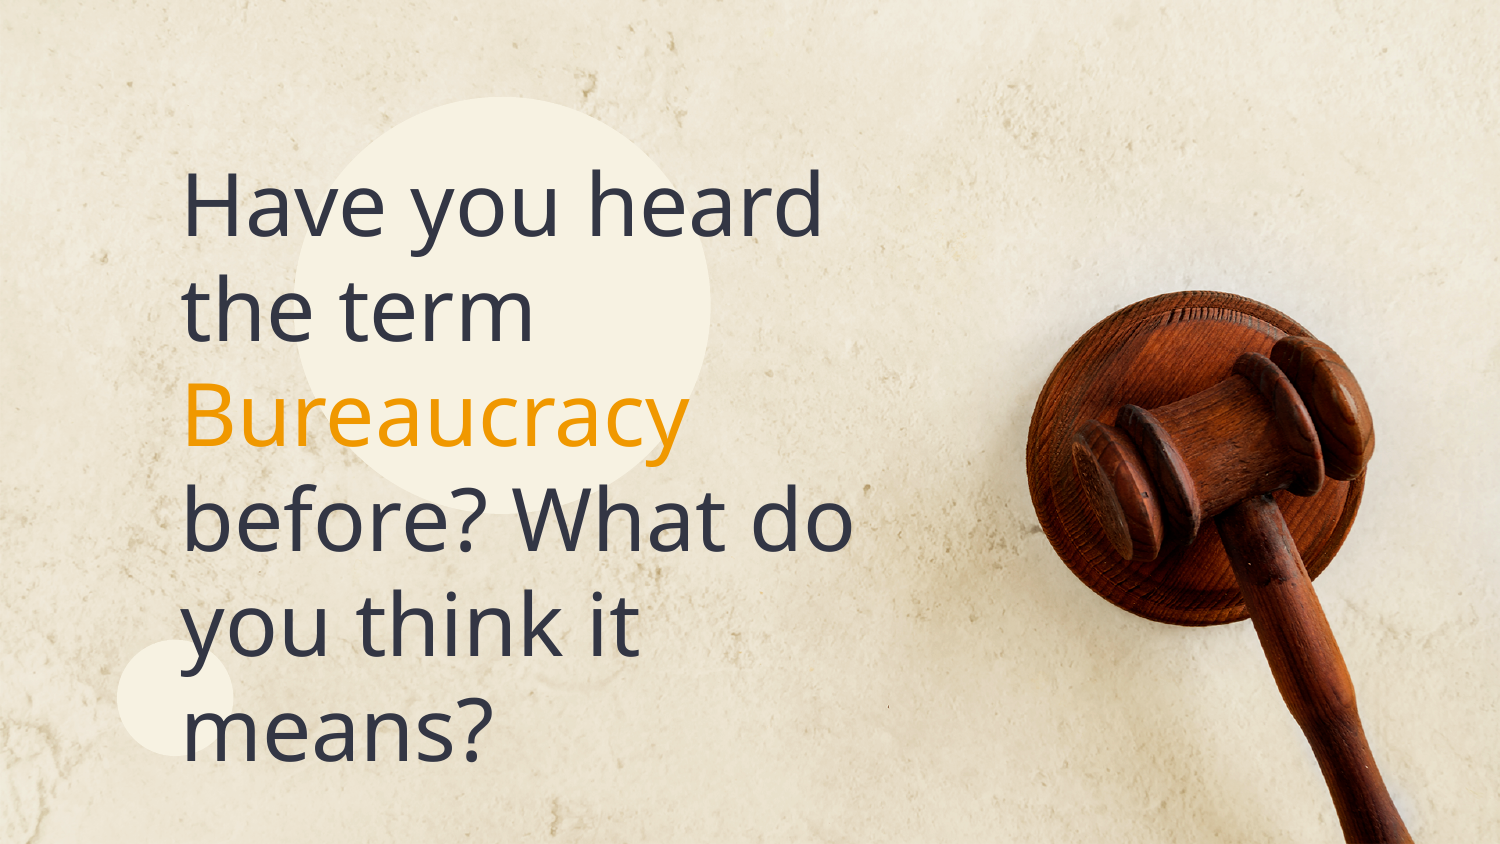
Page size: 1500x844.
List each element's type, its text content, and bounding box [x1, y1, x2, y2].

title Have you heard the term Bureaucracy before? What do you think it means? [165, 208, 875, 720]
text_box [116, 640, 229, 757]
text_box [317, 96, 687, 208]
picture [0, 0, 1500, 844]
